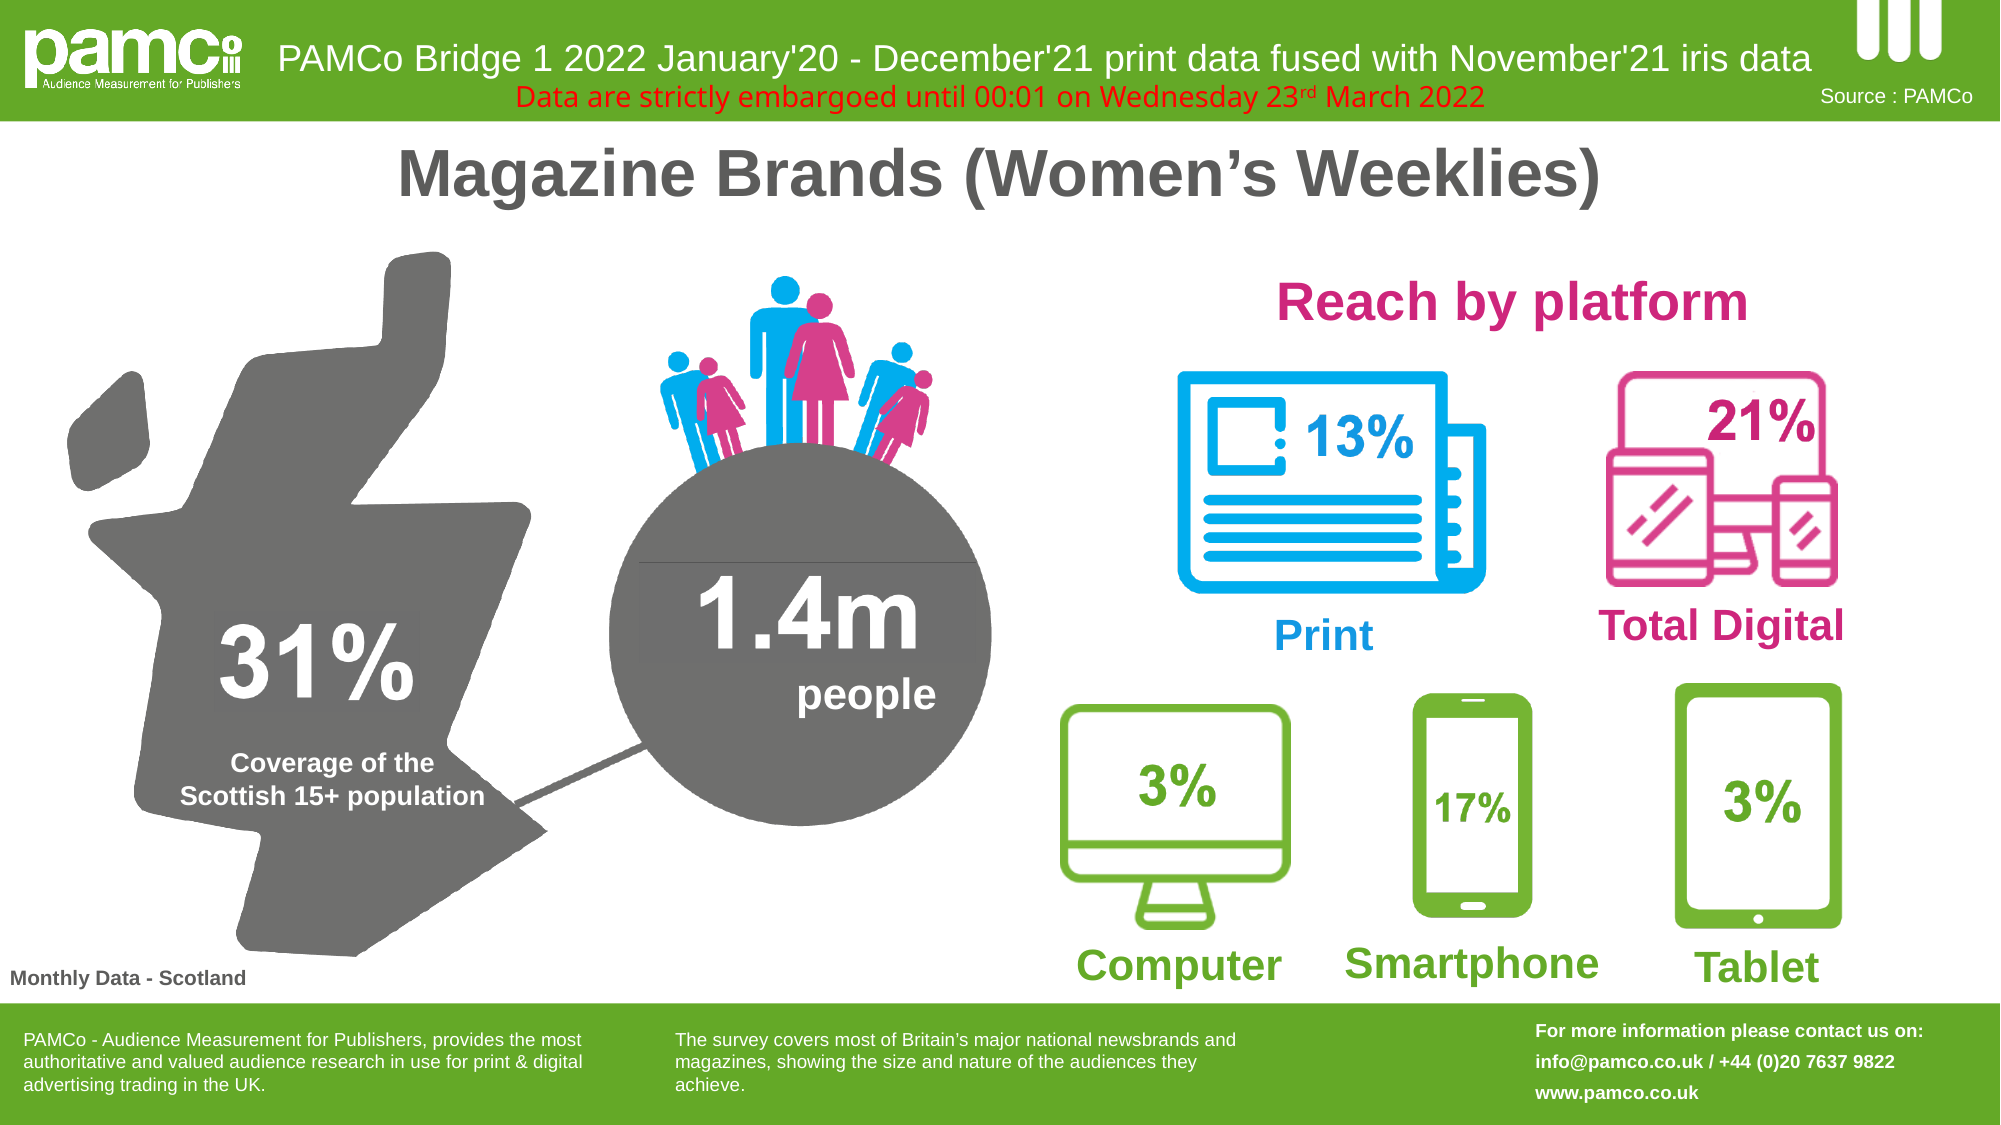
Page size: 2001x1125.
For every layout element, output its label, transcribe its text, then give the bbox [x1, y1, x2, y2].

picture [1850, 0, 1944, 108]
picture [1282, 625, 1294, 635]
picture [1606, 371, 1838, 587]
picture [23, 26, 243, 90]
picture [1142, 326, 1521, 636]
text_box Magazine Brands (Women’s Weeklies) [0, 129, 2000, 210]
picture [1654, 655, 1862, 950]
picture [1060, 704, 1291, 930]
picture [99, 973, 106, 982]
picture [1384, 644, 1565, 944]
picture [1341, 631, 1350, 636]
picture [39, 247, 1011, 982]
